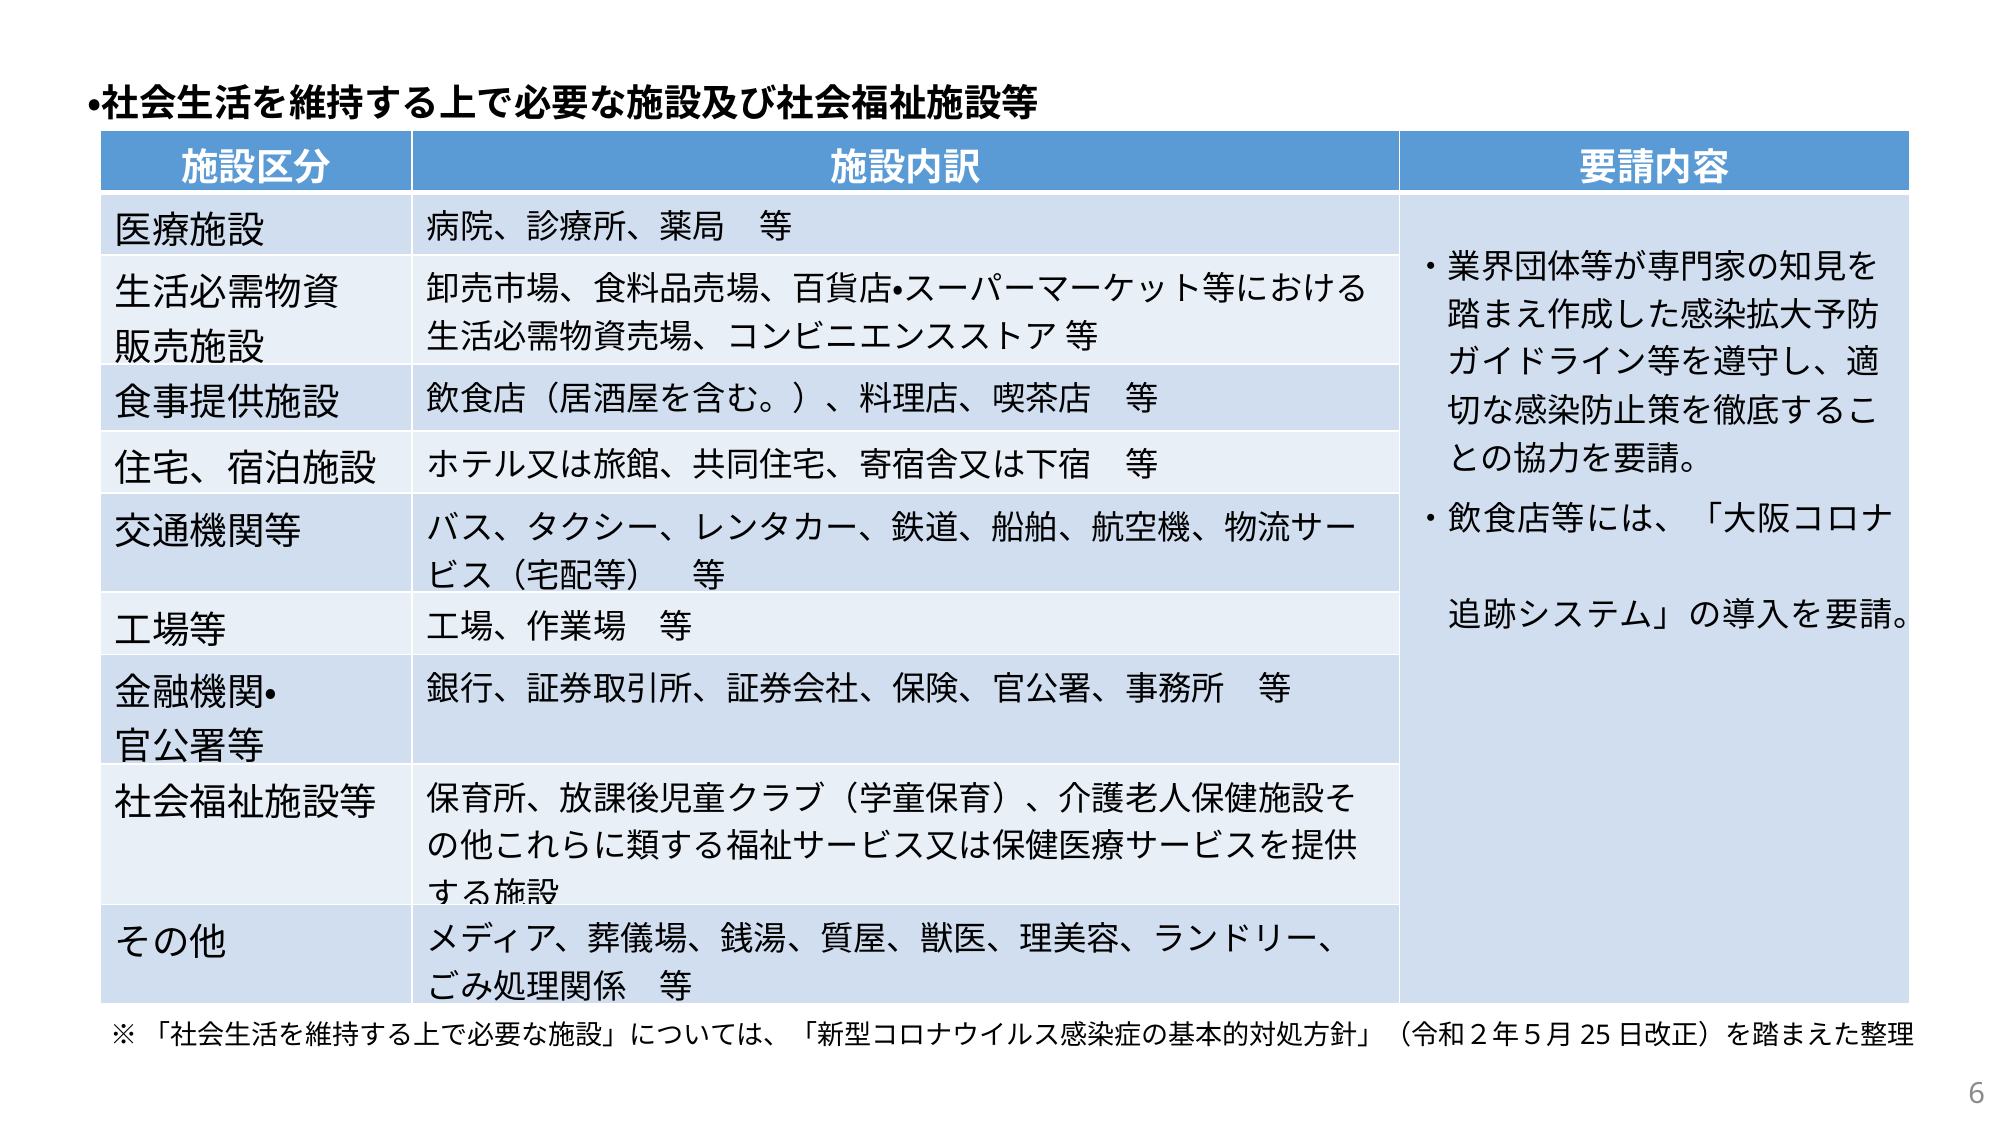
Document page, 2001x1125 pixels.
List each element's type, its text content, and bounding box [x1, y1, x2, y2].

table_cell ・業界団体等が専門家の知見を 踏まえ作成した感染拡大予防 ガイドライン等を遵守し、適 切な感染防止策を徹底するこ との協力を要請。 ・飲食店等には、「大阪コロナ 追跡システム」の導入を要請。 [1400, 195, 1909, 1003]
table_header 要請内容 [1400, 131, 1909, 190]
table_cell 医療施設 [101, 195, 411, 254]
table_cell 交通機関等 [101, 494, 411, 591]
table_cell 卸売市場、食料品売場、百貨店・スーパーマーケット等における生活必需物資売場、コンビニエンスストア 等 [413, 256, 1399, 363]
table_cell 工場、作業場 等 [413, 593, 1399, 654]
table_cell 保育所、放課後児童クラブ（学童保育）、介護老人保健施設その他これらに類する福祉サービス又は保健医療サービスを提供する施設 [413, 765, 1399, 904]
table_cell ホテル又は旅館、共同住宅、寄宿舎又は下宿 等 [413, 432, 1399, 492]
table_header 施設区分 [101, 131, 411, 190]
table_cell 銀行、証券取引所、証券会社、保険、官公署、事務所 等 [413, 655, 1399, 763]
table_cell その他 [101, 905, 411, 1003]
table_cell 住宅、宿泊施設 [101, 432, 411, 492]
table_cell バス、タクシー、レンタカー、鉄道、船舶、航空機、物流サービス（宅配等） 等 [413, 494, 1399, 591]
table_cell 金融機関・ 官公署等 [101, 655, 411, 763]
table_cell 飲食店（居酒屋を含む。）、料理店、喫茶店 等 [413, 365, 1399, 430]
table_cell 病院、診療所、薬局 等 [413, 195, 1399, 254]
table_cell 社会福祉施設等 [101, 765, 411, 904]
table_cell 工場等 [101, 593, 411, 654]
text_box ・社会生活を維持する上で必要な施設及び社会福祉施設等 [72, 71, 1386, 132]
text_box ※「社会生活を維持する上で必要な施設」については、「新型コロナウイルス感染症の基本的対処方針」（令和２年５月25日改正）を踏まえた整理 [95, 1009, 1952, 1058]
table_header 施設内訳 [413, 131, 1399, 190]
table_cell メディア、葬儀場、銭湯、質屋、獣医、理美容、ランドリー、ごみ処理関係 等 [413, 905, 1399, 1003]
table_cell 生活必需物資 販売施設 [101, 256, 411, 363]
slide_number 6 [1550, 1064, 2000, 1124]
table_cell 食事提供施設 [101, 365, 411, 430]
